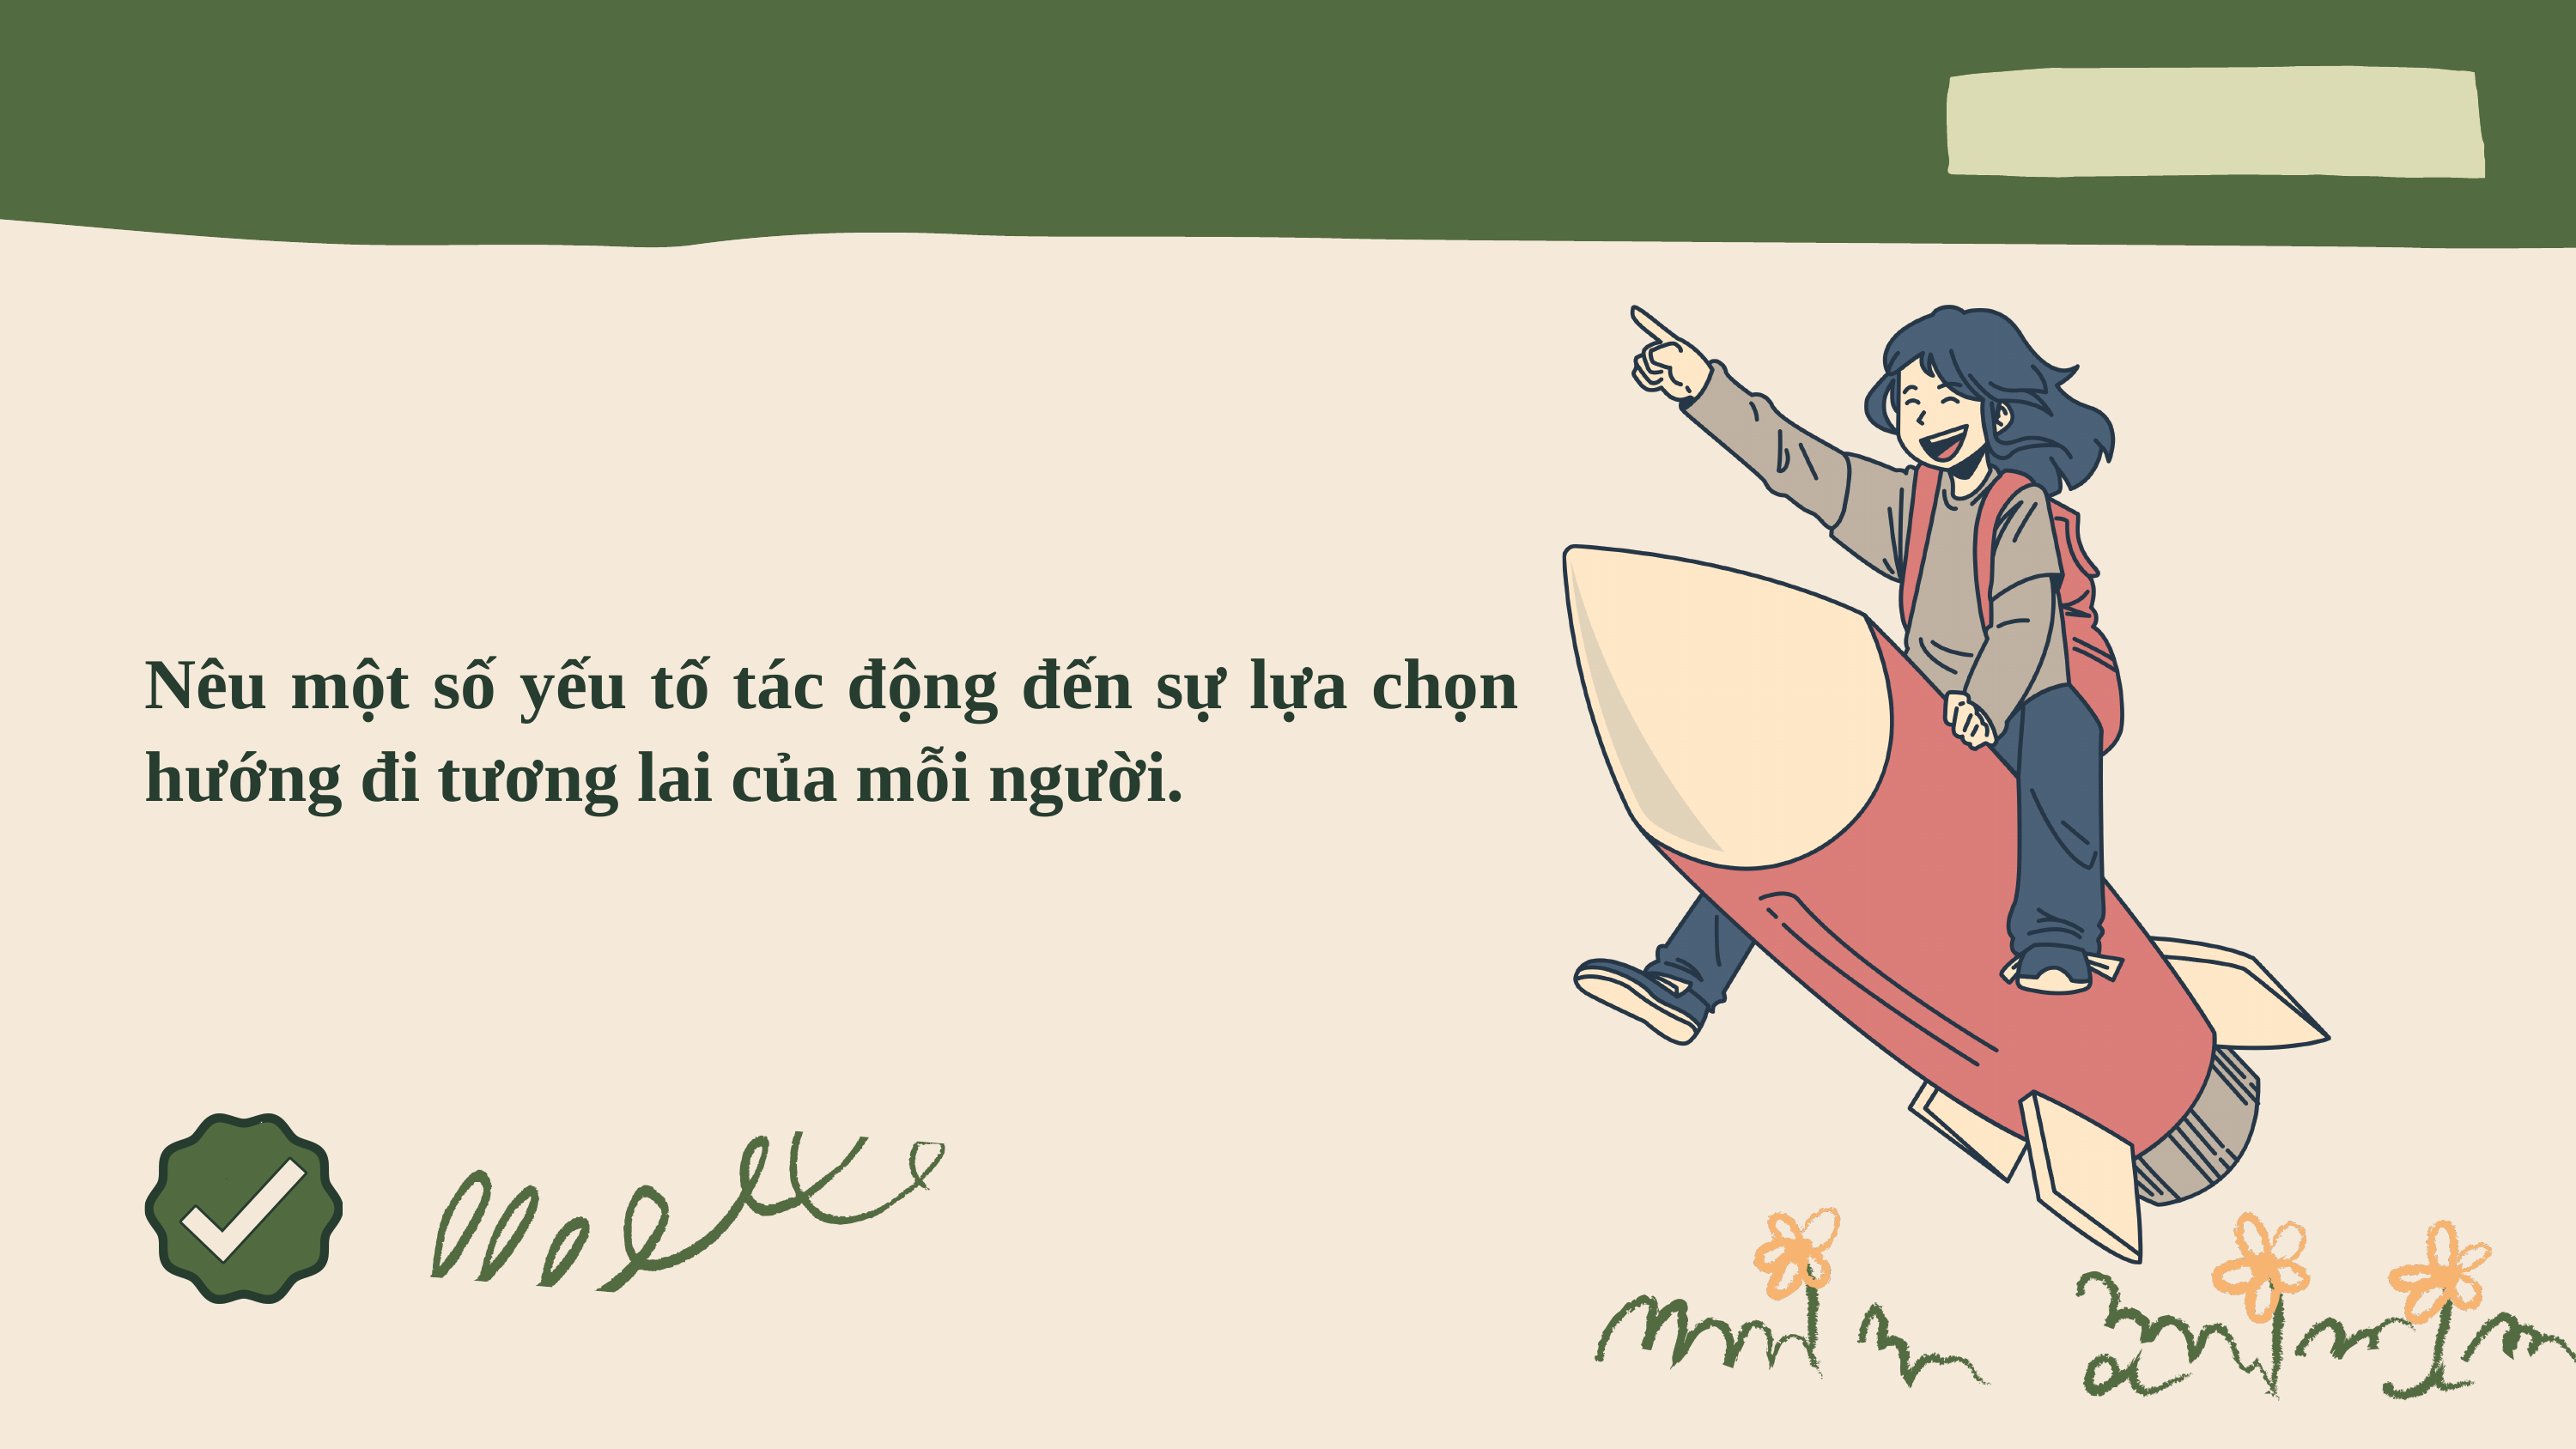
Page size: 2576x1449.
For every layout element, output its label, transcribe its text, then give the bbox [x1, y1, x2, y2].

text_box [1562, 305, 2331, 1264]
text_box Nêu một số yếu tố tác động đến sự lựa chọn hướng đi tương lai của mỗi người. [144, 629, 1520, 816]
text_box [1946, 64, 2485, 179]
text_box [393, 1098, 945, 1319]
text_box [144, 1113, 343, 1304]
text_box [1593, 1206, 2576, 1401]
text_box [0, 0, 2576, 248]
